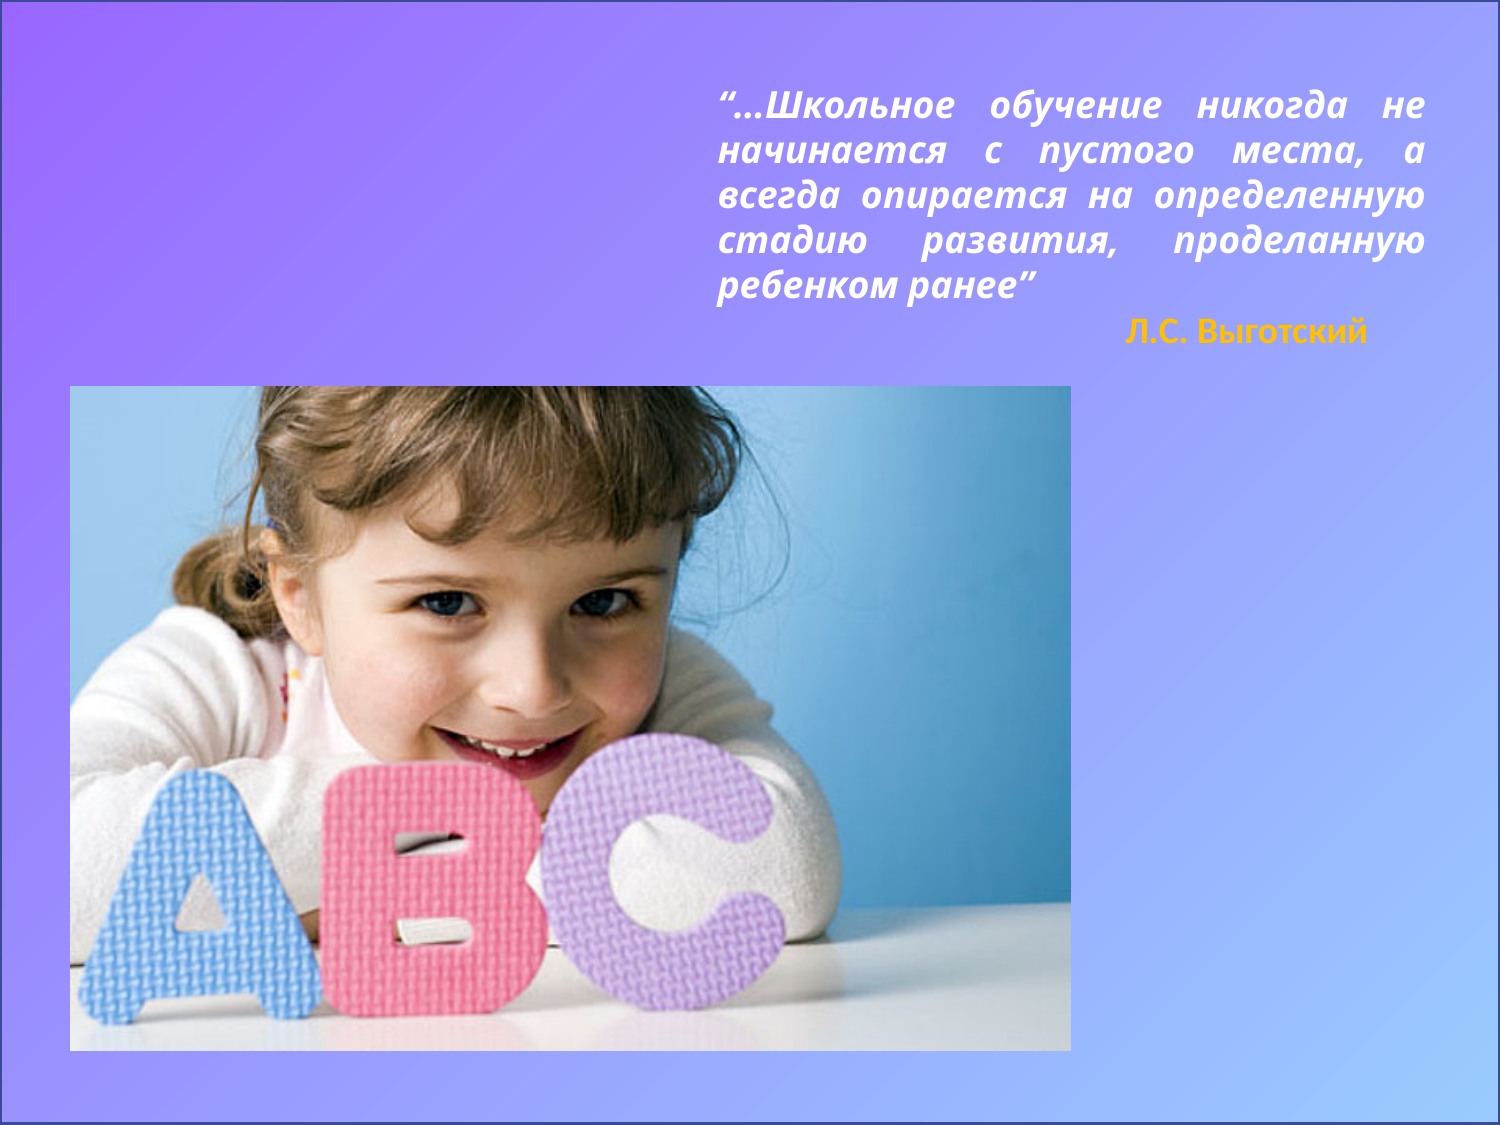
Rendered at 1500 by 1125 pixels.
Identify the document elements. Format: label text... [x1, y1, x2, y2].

picture [70, 386, 1071, 1051]
text_box [0, 0, 1500, 1125]
text_box “…Школьное обучение никогда не начинается с пустого места, а всегда опирается на определенную стадию развития, проделанную ребенком ранее” Л.С. Выготский [702, 73, 1441, 359]
